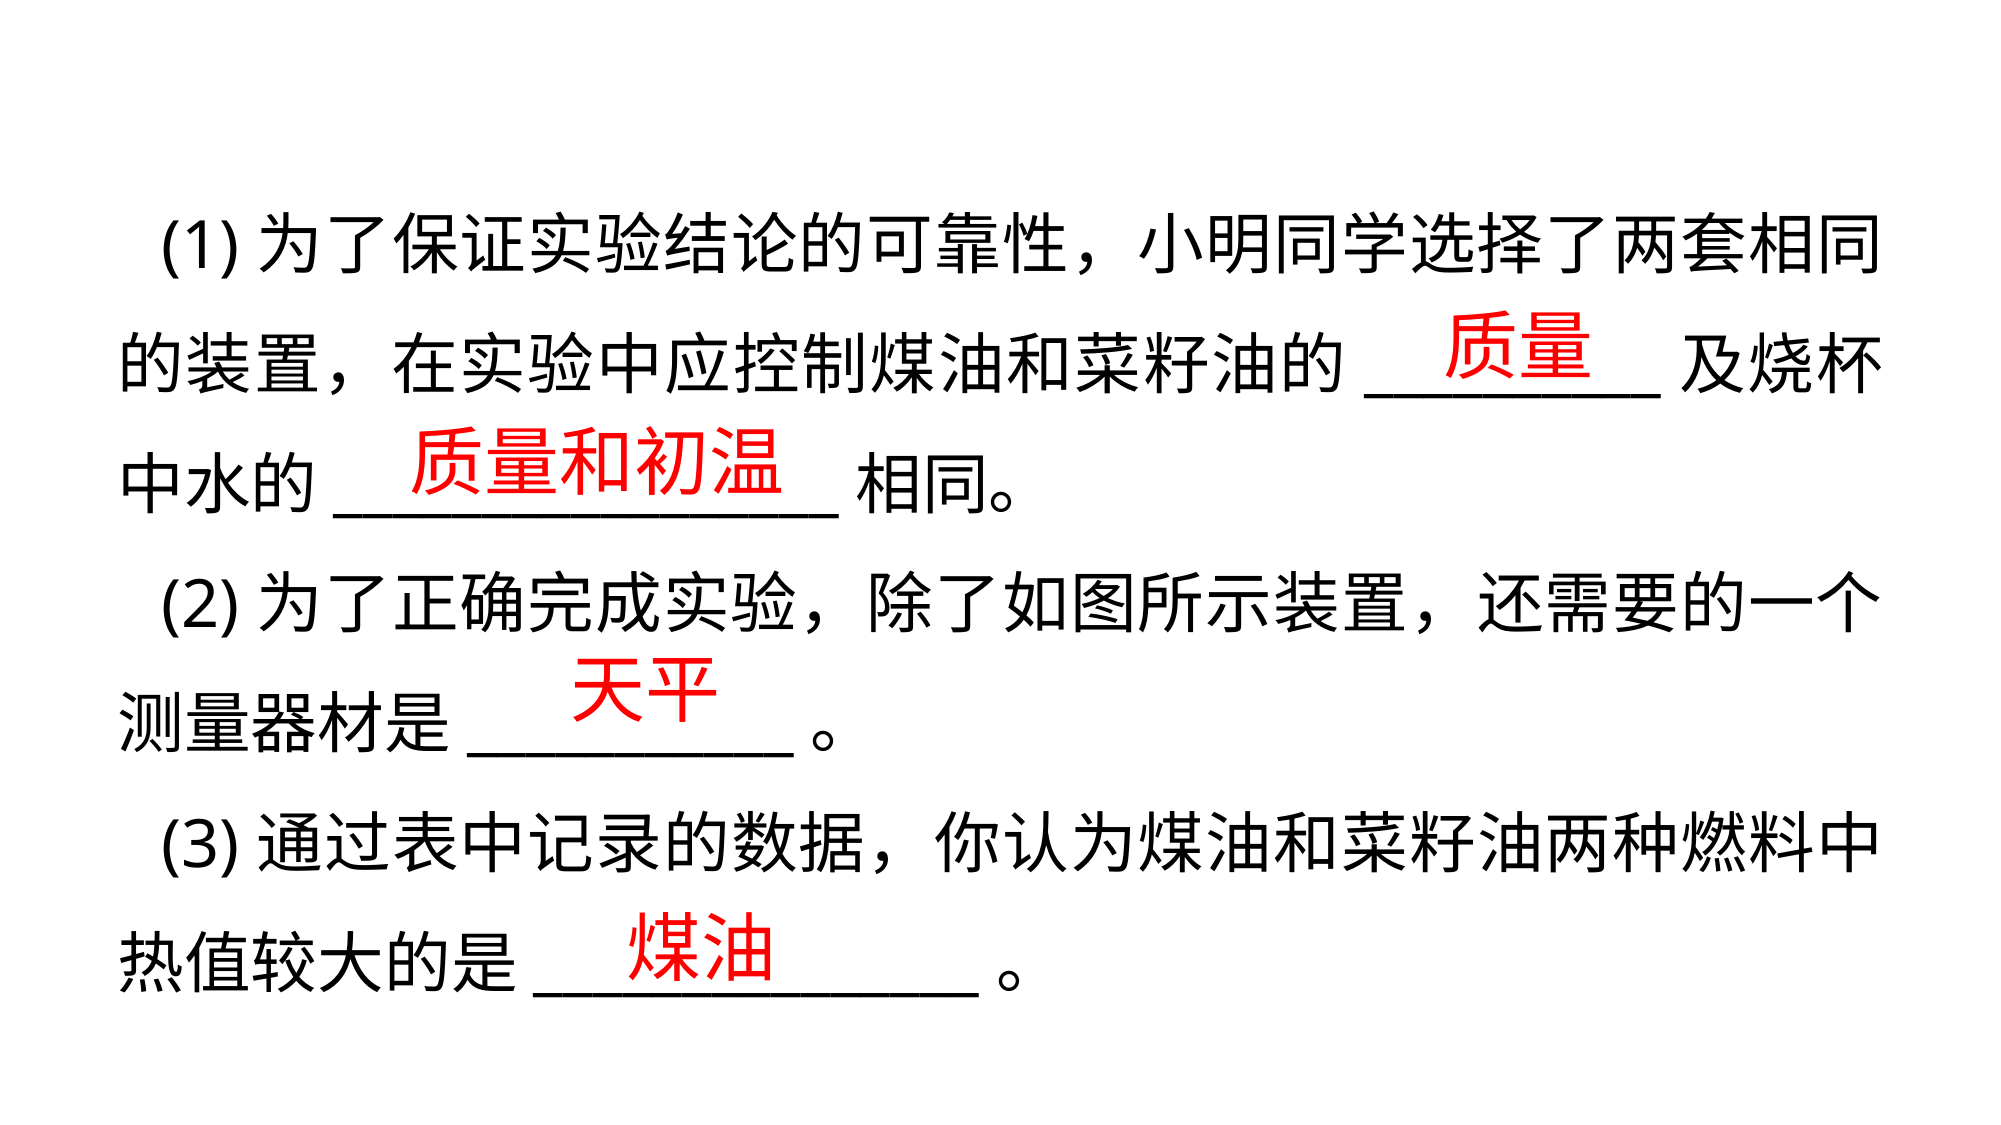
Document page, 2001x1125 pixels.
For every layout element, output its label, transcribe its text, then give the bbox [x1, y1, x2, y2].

text_box 天平 [555, 634, 736, 740]
text_box 煤油 [611, 893, 792, 998]
text_box (1)为了保证实验结论的可靠性，小明同学选择了两套相同的装置，在实验中应控制煤油和菜籽油的__________及烧杯中水的_________________相同。 (2)为了正确完成实验，除了如图所示装置，还需要的一个测量器材是___________。 (3)通过表中记录的数据，你认为煤油和菜籽油两种燃料中热值较大的是_______________。 [102, 154, 1898, 1009]
text_box 质量 [1429, 291, 1609, 397]
text_box 质量和初温 [394, 407, 800, 513]
